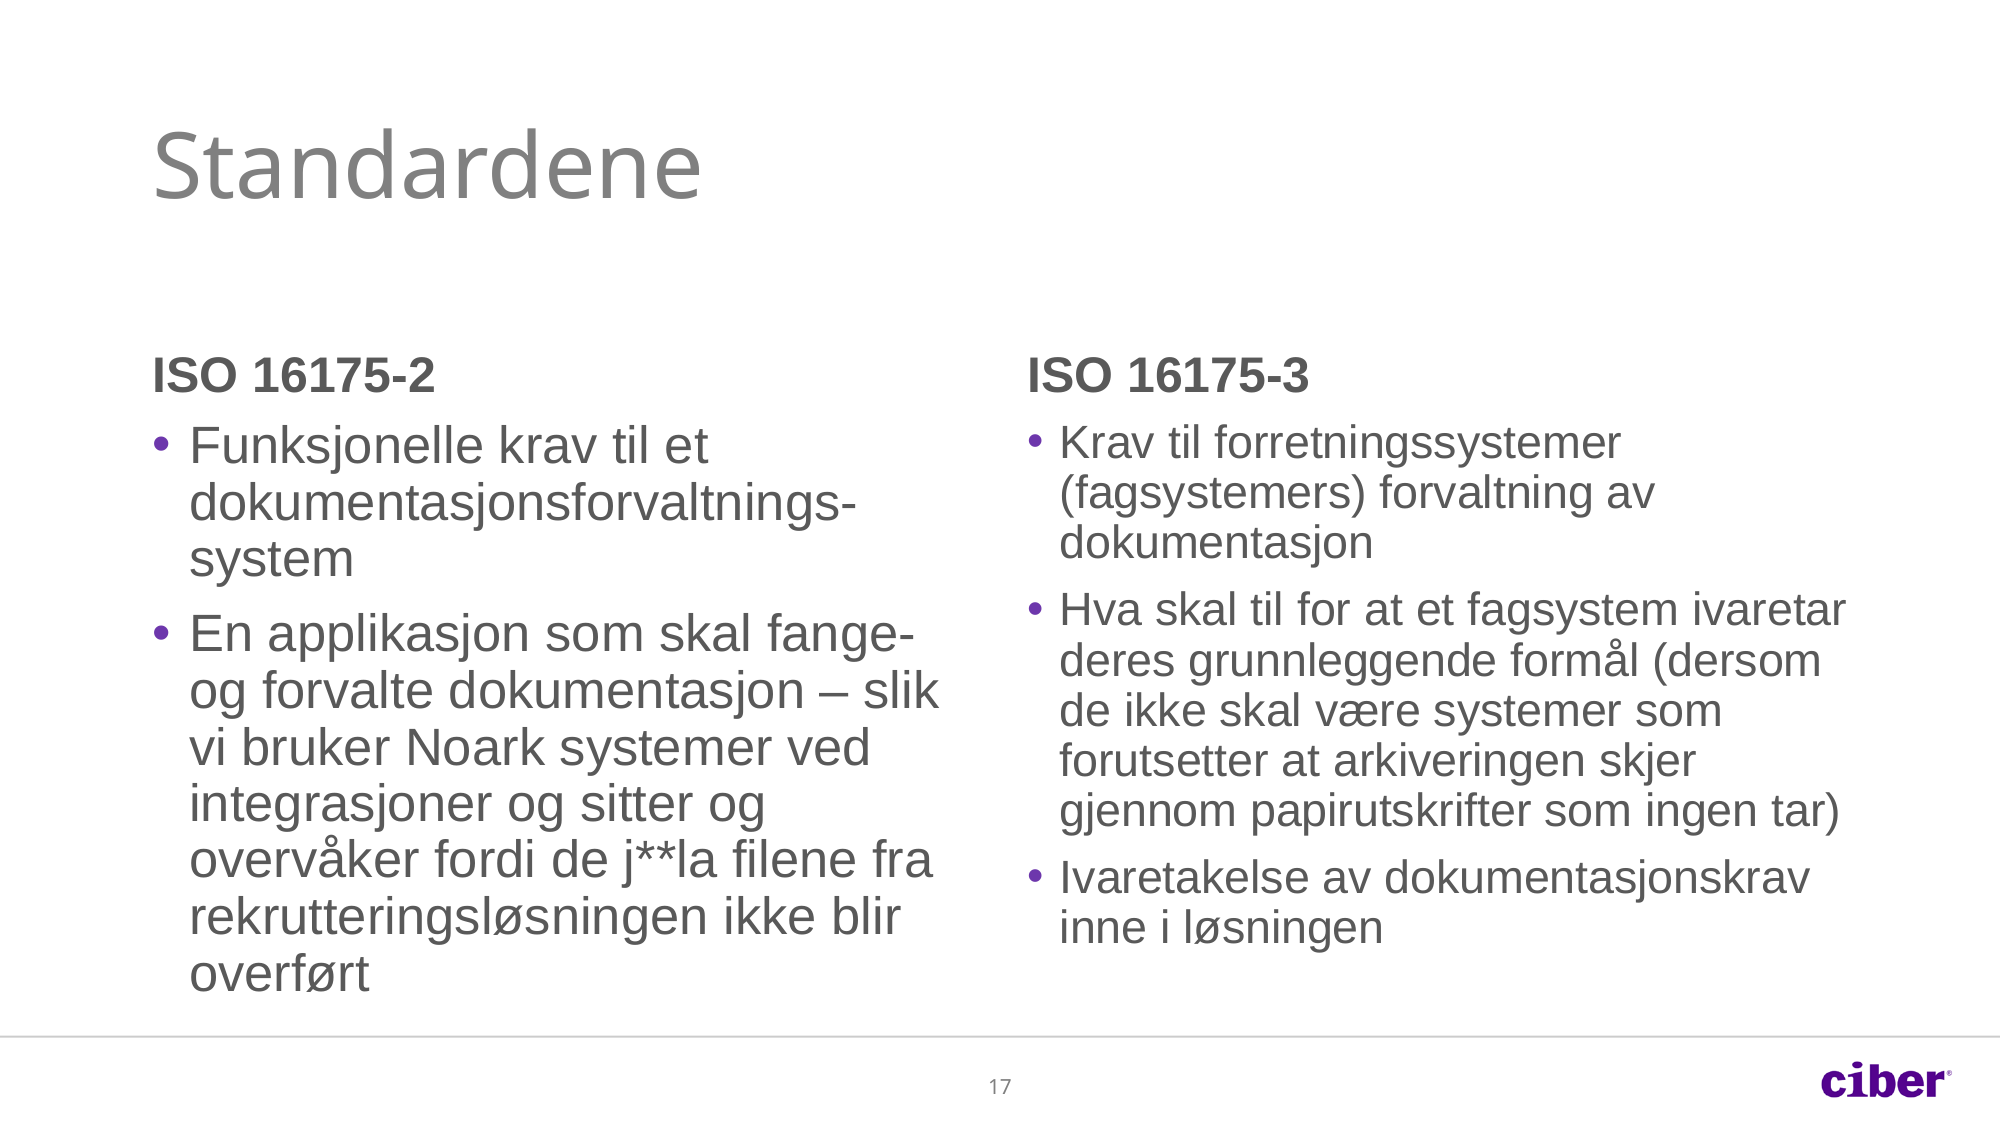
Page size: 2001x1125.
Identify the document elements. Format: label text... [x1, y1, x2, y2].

title Standardene [137, 59, 1863, 278]
list ISO 16175-3 [1012, 275, 1863, 410]
list ISO 16175-2 [137, 275, 984, 410]
picture [1795, 1036, 1978, 1123]
list Krav til forretningssystemer (fagsystemers) forvaltning av dokumentasjon Hva skal til for at et fagsystem ivaretar deres grunnleggende formål (dersom de ikke skal være systemer som forutsetter at arkiveringen skjer gjennom papirutskrifter som ingen tar) Ivaretakelse av dokumentasjonskrav inne i løsningen [1012, 410, 1863, 1016]
slide_number 17 [932, 1057, 1068, 1118]
list Funksjonelle krav til et dokumentasjonsforvaltnings-system En applikasjon som skal fange- og forvalte dokumentasjon – slik vi bruker Noark systemer ved integrasjoner og sitter og overvåker fordi de j**la filene fra rekrutteringsløsningen ikke blir overført [137, 410, 984, 1016]
